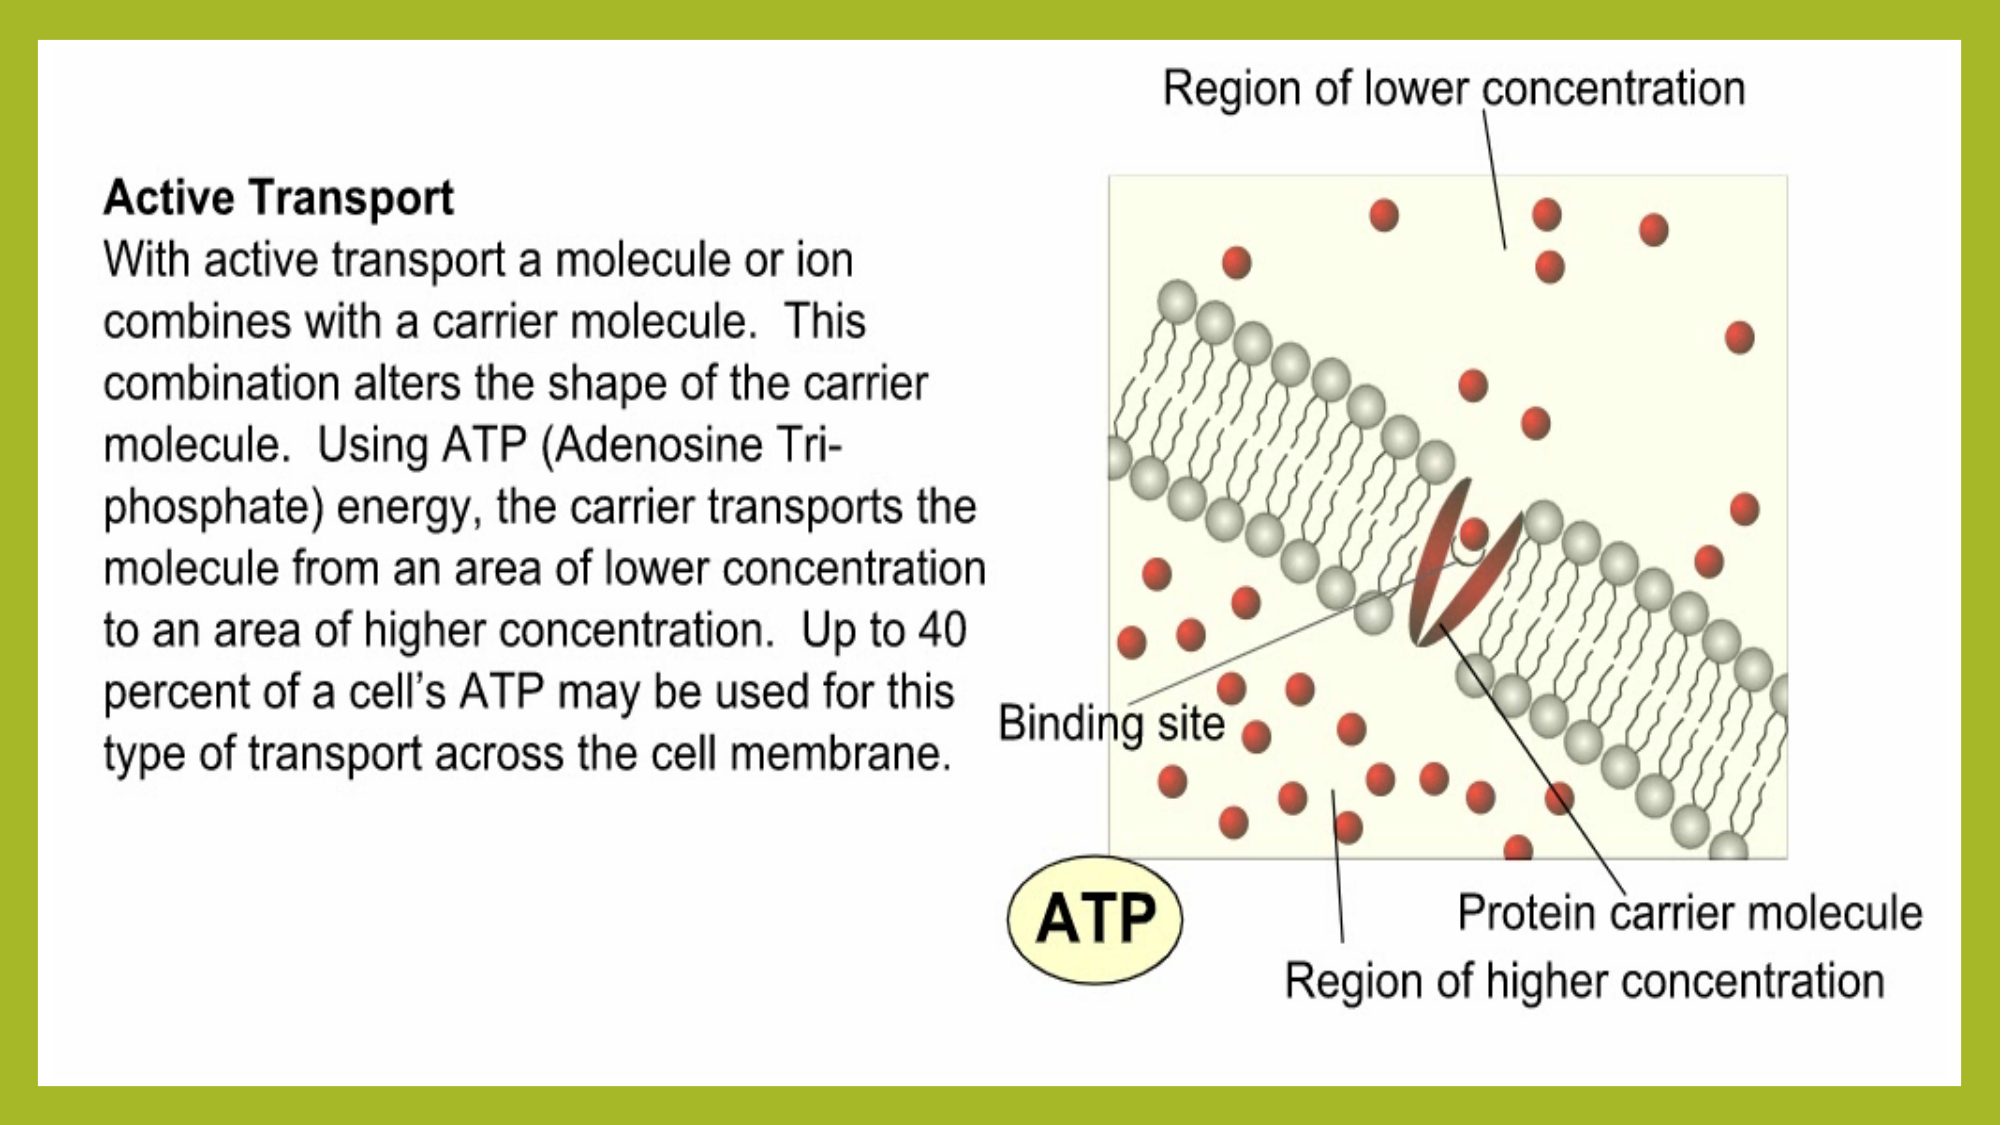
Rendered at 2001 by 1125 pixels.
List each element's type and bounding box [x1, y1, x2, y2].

list [51, 46, 1949, 1079]
